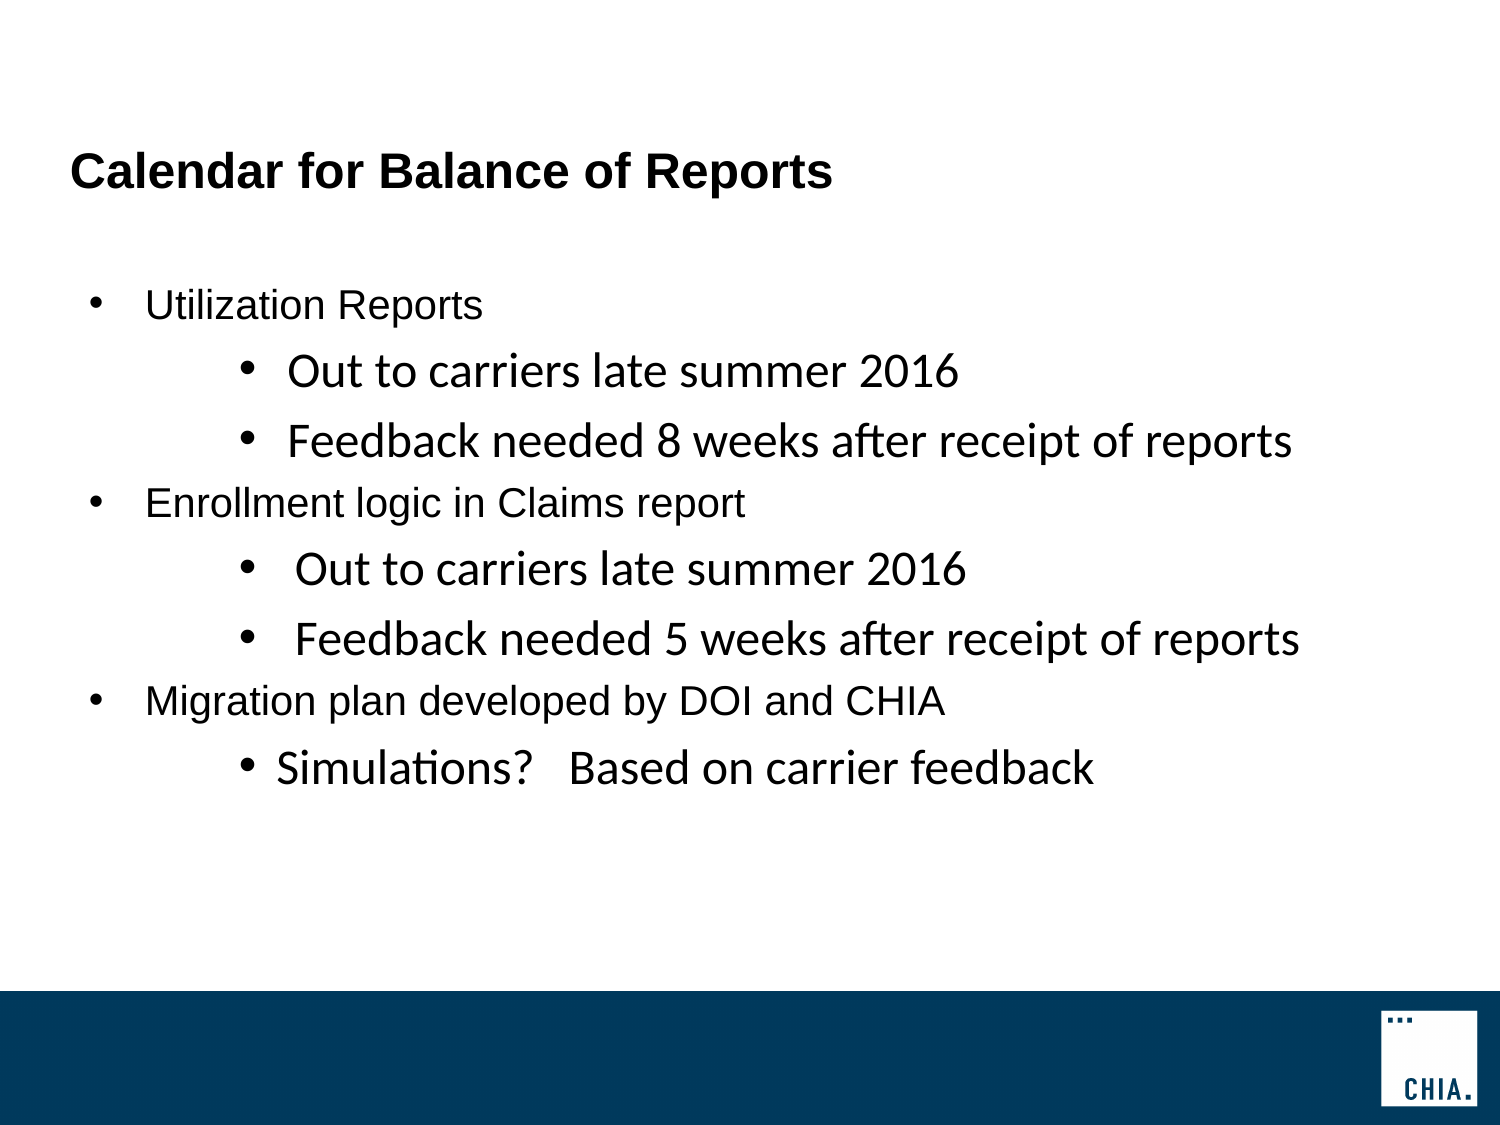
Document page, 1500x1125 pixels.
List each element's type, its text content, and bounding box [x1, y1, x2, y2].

list Utilization Reports Out to carriers late summer 2016 Feedback needed 8 weeks after receipt of reports Enrollment logic in Claims report Out to carriers late summer 2016 Feedback needed 5 weeks after receipt of reports Migration plan developed by DOI and CHIA Simulations? Based on carrier feedback [73, 270, 1393, 858]
picture [0, 991, 1500, 1125]
title Calendar for Balance of Reports [54, 102, 1458, 236]
